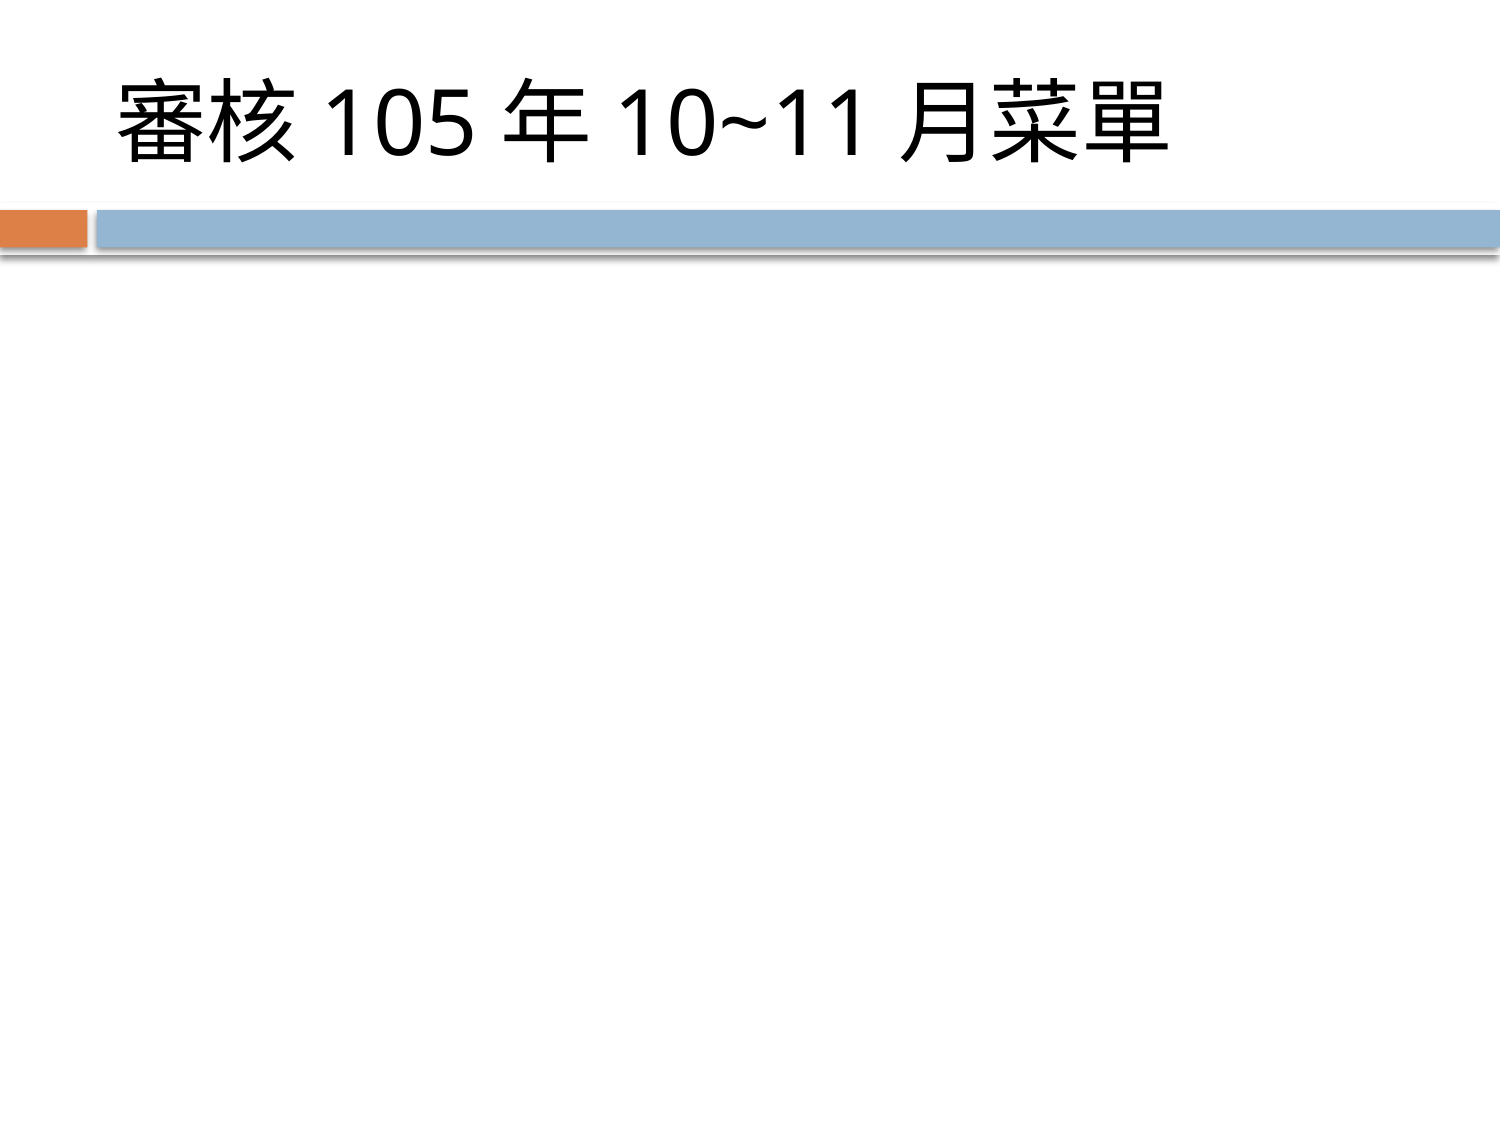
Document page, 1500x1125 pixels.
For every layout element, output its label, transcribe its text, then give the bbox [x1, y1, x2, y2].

title 審核105年10~11月菜單 [100, 37, 1438, 200]
